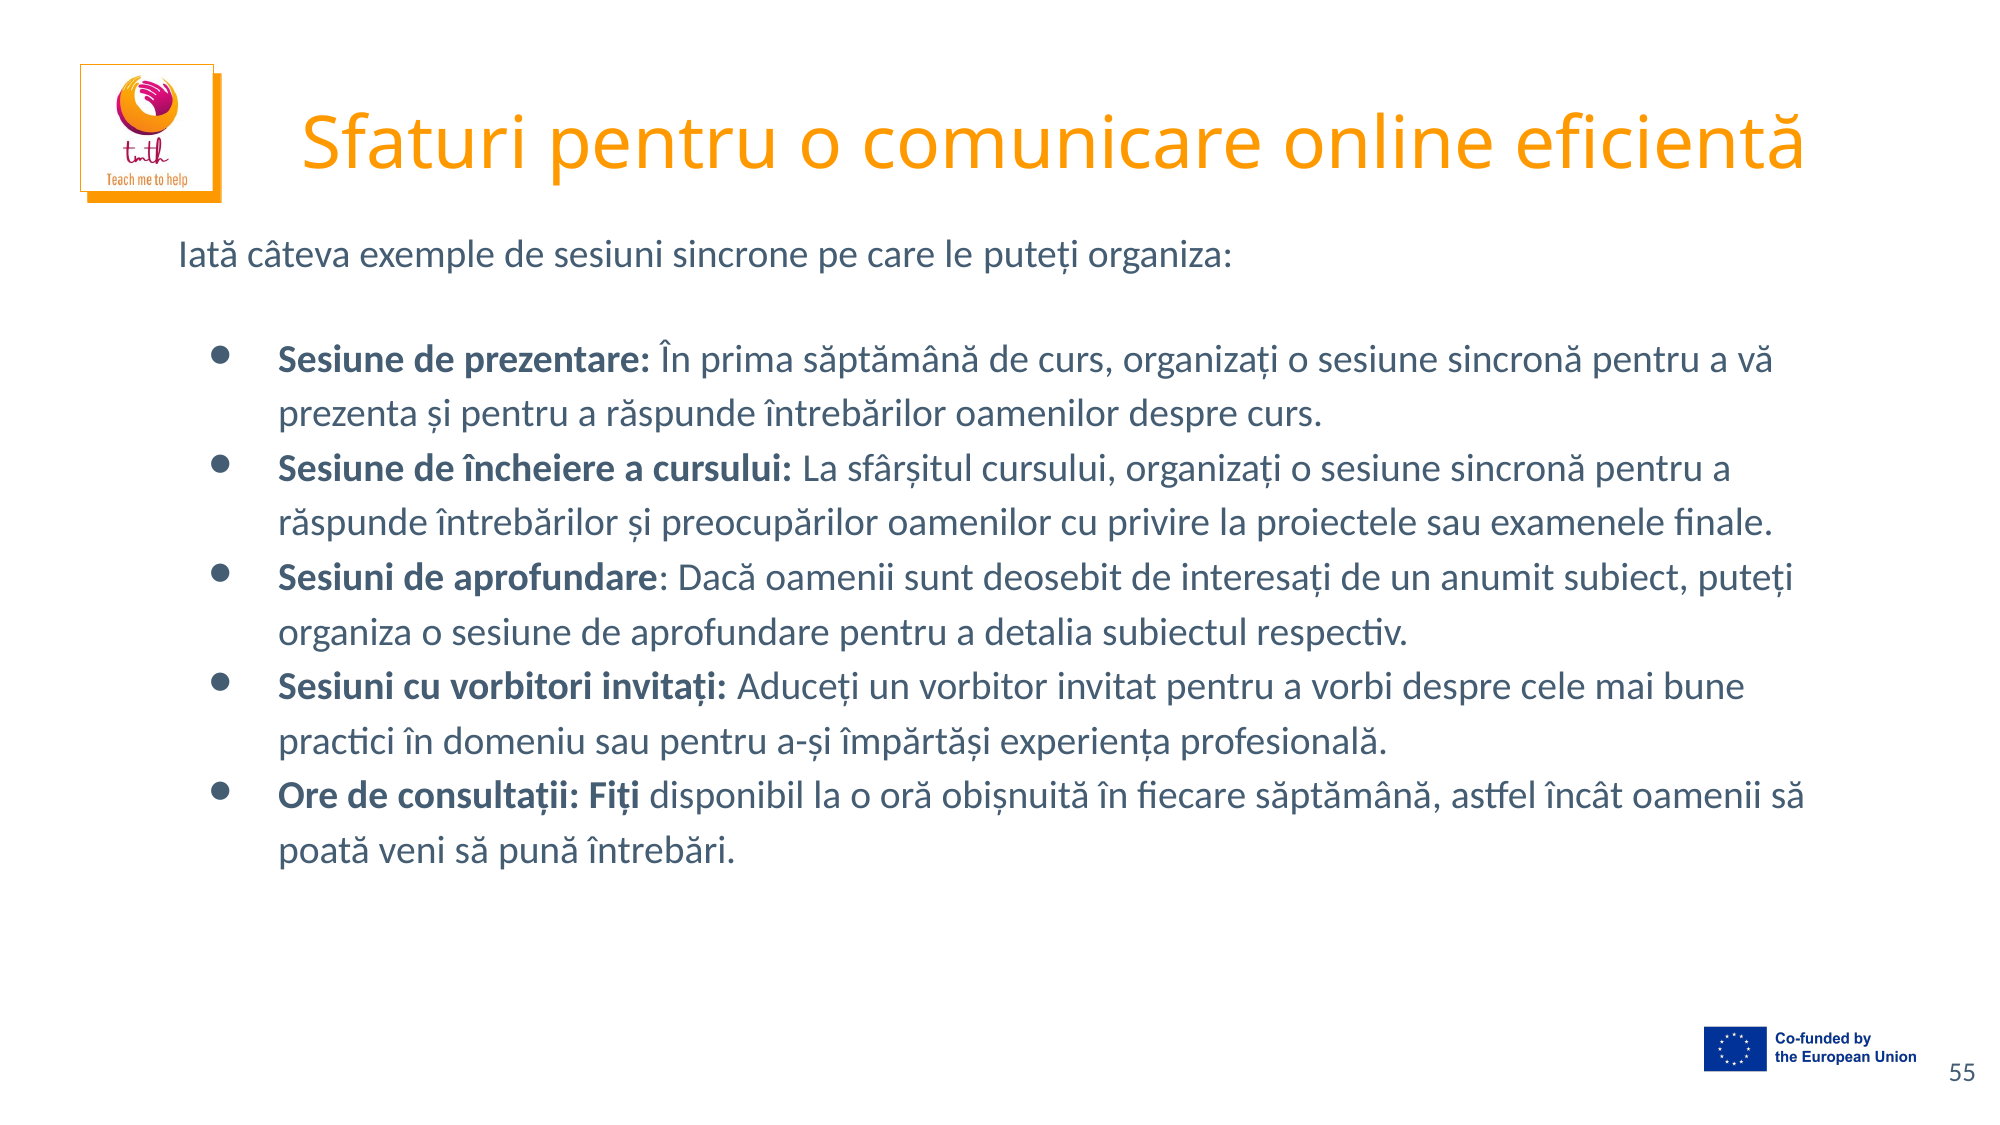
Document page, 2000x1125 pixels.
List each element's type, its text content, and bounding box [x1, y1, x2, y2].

title Sfaturi pentru o comunicare online eficientă [254, 76, 1855, 202]
picture [81, 65, 213, 191]
picture [1704, 1023, 1919, 1075]
slide_number 55 [1871, 1038, 1992, 1125]
list Iată câteva exemple de sesiuni sincrone pe care le puteți organiza: Sesiune de prezentare: În prima săptămână de curs, organizați o sesiune sincronă pentru a vă prezenta și pentru a răspunde întrebărilor oamenilor despre curs. Sesiune de încheiere a cursului: La sfârșitul cursului, organizați o sesiune sincronă pentru a răspunde întrebărilor și preocupărilor oamenilor cu privire la proiectele sau examenele finale. Sesiuni de aprofundare: Dacă oamenii sunt deosebit de interesați de un anumit subiect, puteți organiza o sesiune de aprofundare pentru a detalia subiectul respectiv. Sesiuni cu vorbitori invitați: Aduceți un vorbitor invitat pentru a vorbi despre cele mai bune practici în domeniu sau pentru a-și împărtăși experiența profesională. Ore de consultații: Fiți disponibil la o oră obișnuită în fiecare săptămână, astfel încât oamenii să poată veni să pună întrebări. [157, 200, 1842, 315]
